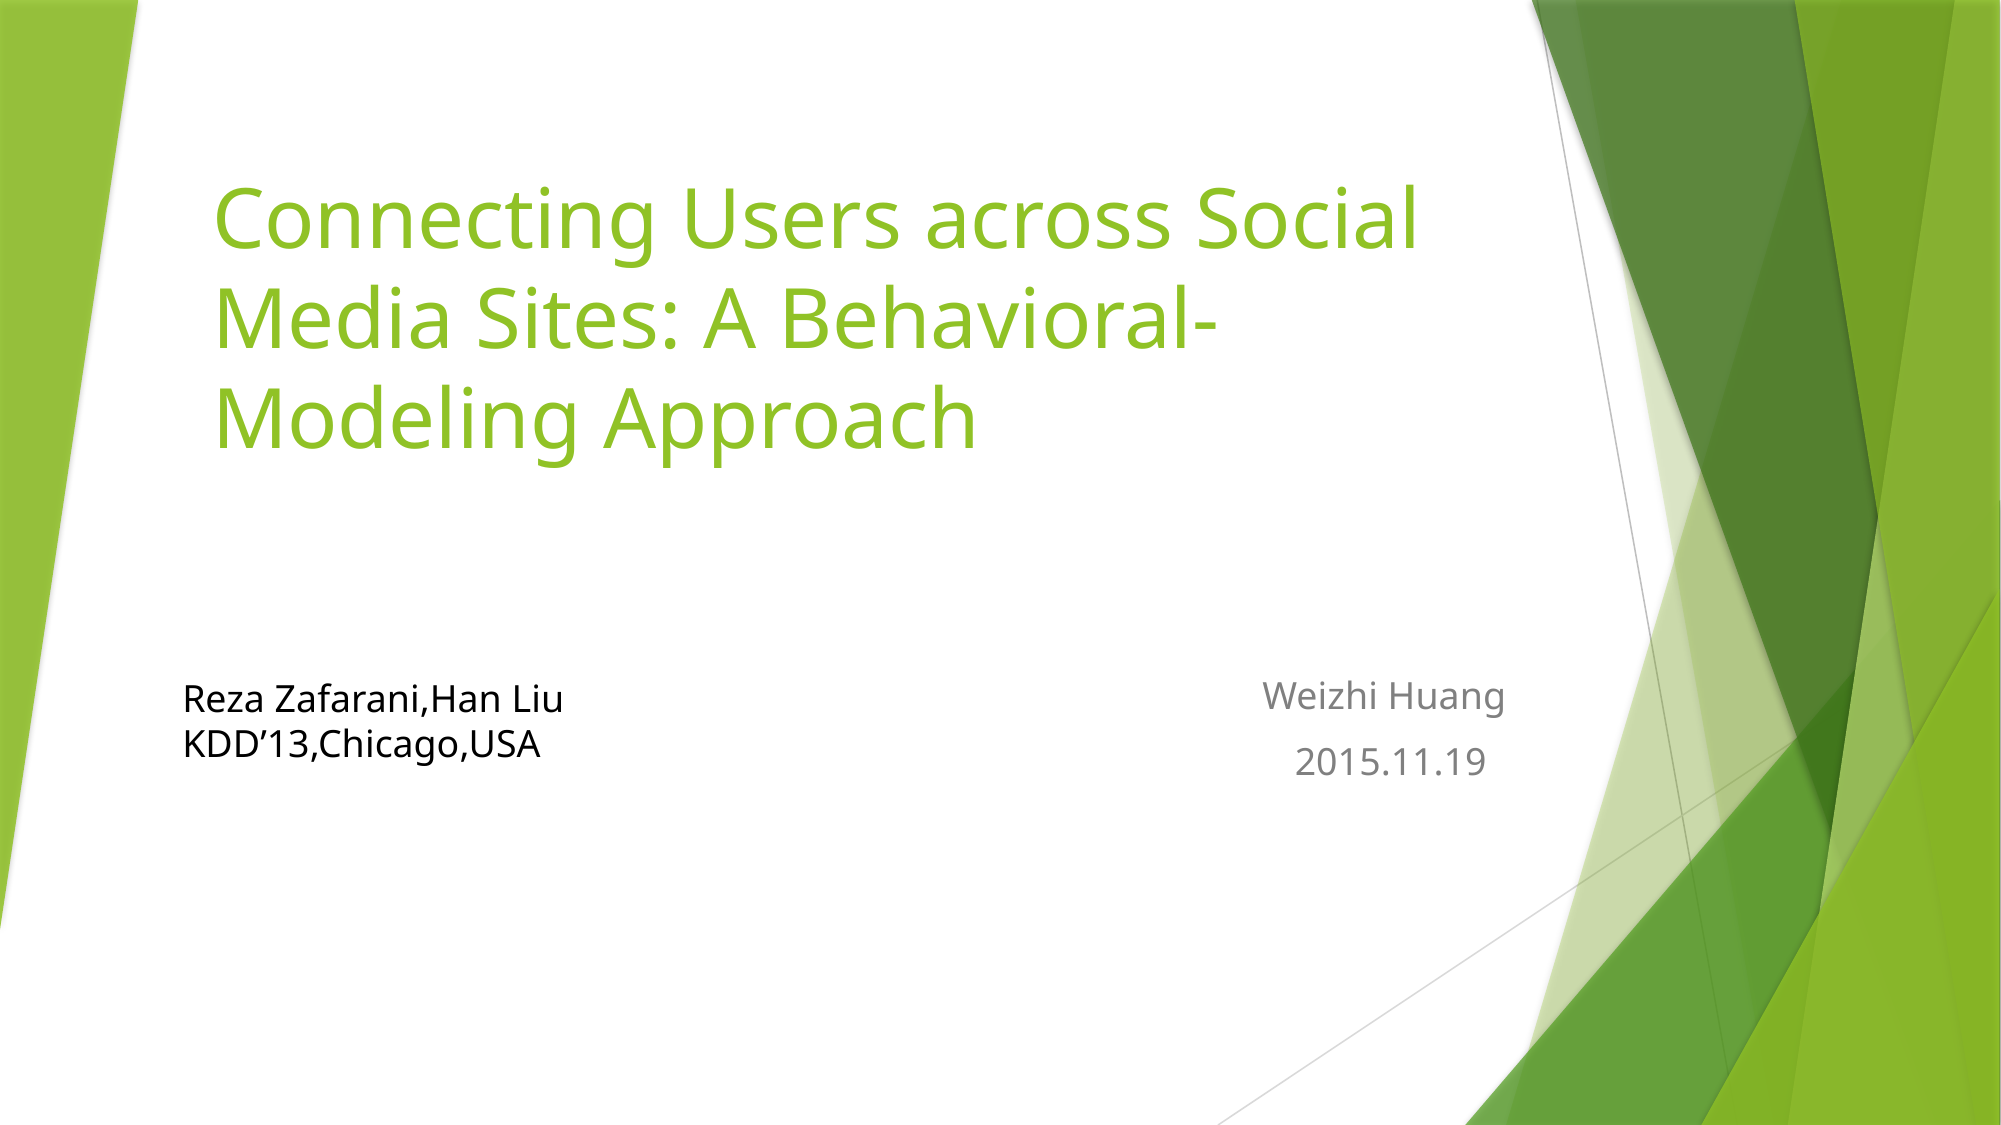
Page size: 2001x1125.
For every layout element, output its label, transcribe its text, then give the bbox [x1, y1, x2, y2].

title Connecting Users across Social Media Sites: A Behavioral-Modeling Approach [197, 202, 1579, 473]
text_box Reza Zafarani,Han Liu KDD’13,Chicago,USA [167, 667, 805, 772]
subtitle Weizhi Huang 2015.11.19 [247, 664, 1522, 845]
